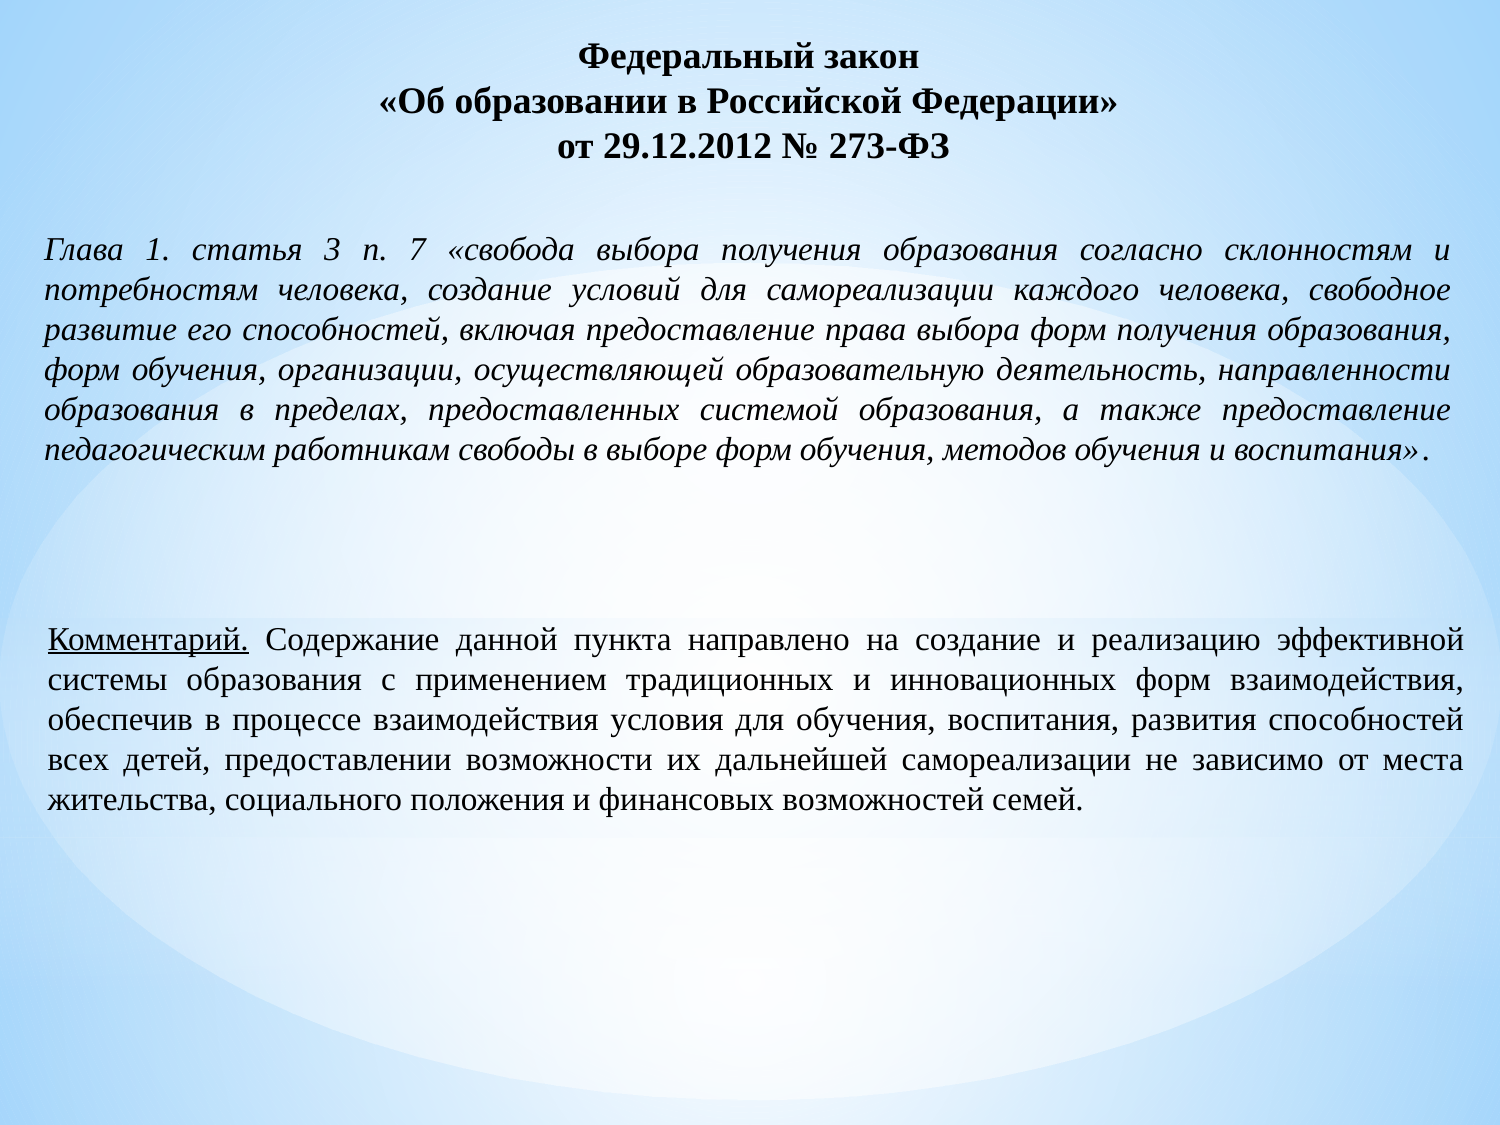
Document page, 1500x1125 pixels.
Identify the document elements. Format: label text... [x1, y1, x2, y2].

text_box Федеральный закон «Об образовании в Российской Федерации» от 29.12.2012 № 273-ФЗ [26, 23, 1480, 173]
text_box Глава 1. статья 3 п. 7 «свобода выбора получения образования согласно склонностям и потребностям человека, создание условий для самореализации каждого человека, свободное развитие его способностей, включая предоставление права выбора форм получения образования, форм обучения, организации, осуществляющей образовательную деятельность, направленности образования в пределах, предоставленных системой образования, а также предоставление педагогическим работникам свободы в выборе форм обучения, методов обучения и воспитания». [29, 219, 1469, 475]
text_box Комментарий. Содержание данной пункта направлено на создание и реализацию эффективной системы образования с применением традиционных и инновационных форм взаимодействия, обеспечив в процессе взаимодействия условия для обучения, воспитания, развития способностей всех детей, предоставлении возможности их дальнейшей самореализации не зависимо от места жительства, социального положения и финансовых возможностей семей. [33, 609, 1482, 824]
